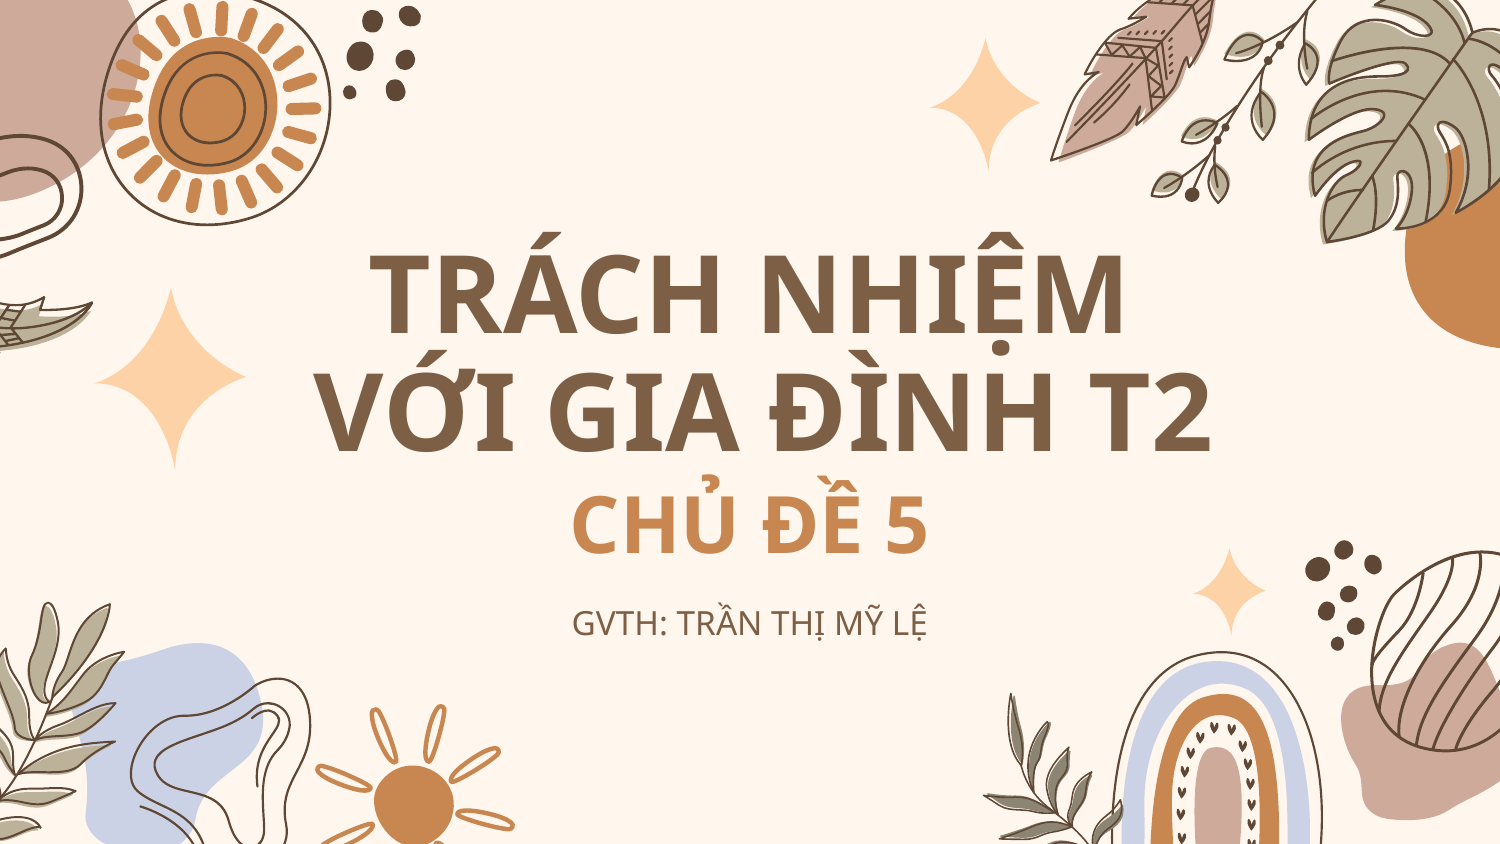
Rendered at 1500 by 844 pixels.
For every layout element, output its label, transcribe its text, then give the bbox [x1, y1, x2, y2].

text_box [1192, 557, 1266, 636]
title TRÁCH NHIỆM VỚI GIA ĐÌNH T2 CHỦ ĐỀ 5 [265, 252, 1235, 557]
subtitle GVTH: TRẦN THỊ MỸ LỆ [371, 587, 1129, 656]
text_box [929, 37, 1041, 172]
text_box [94, 287, 246, 471]
